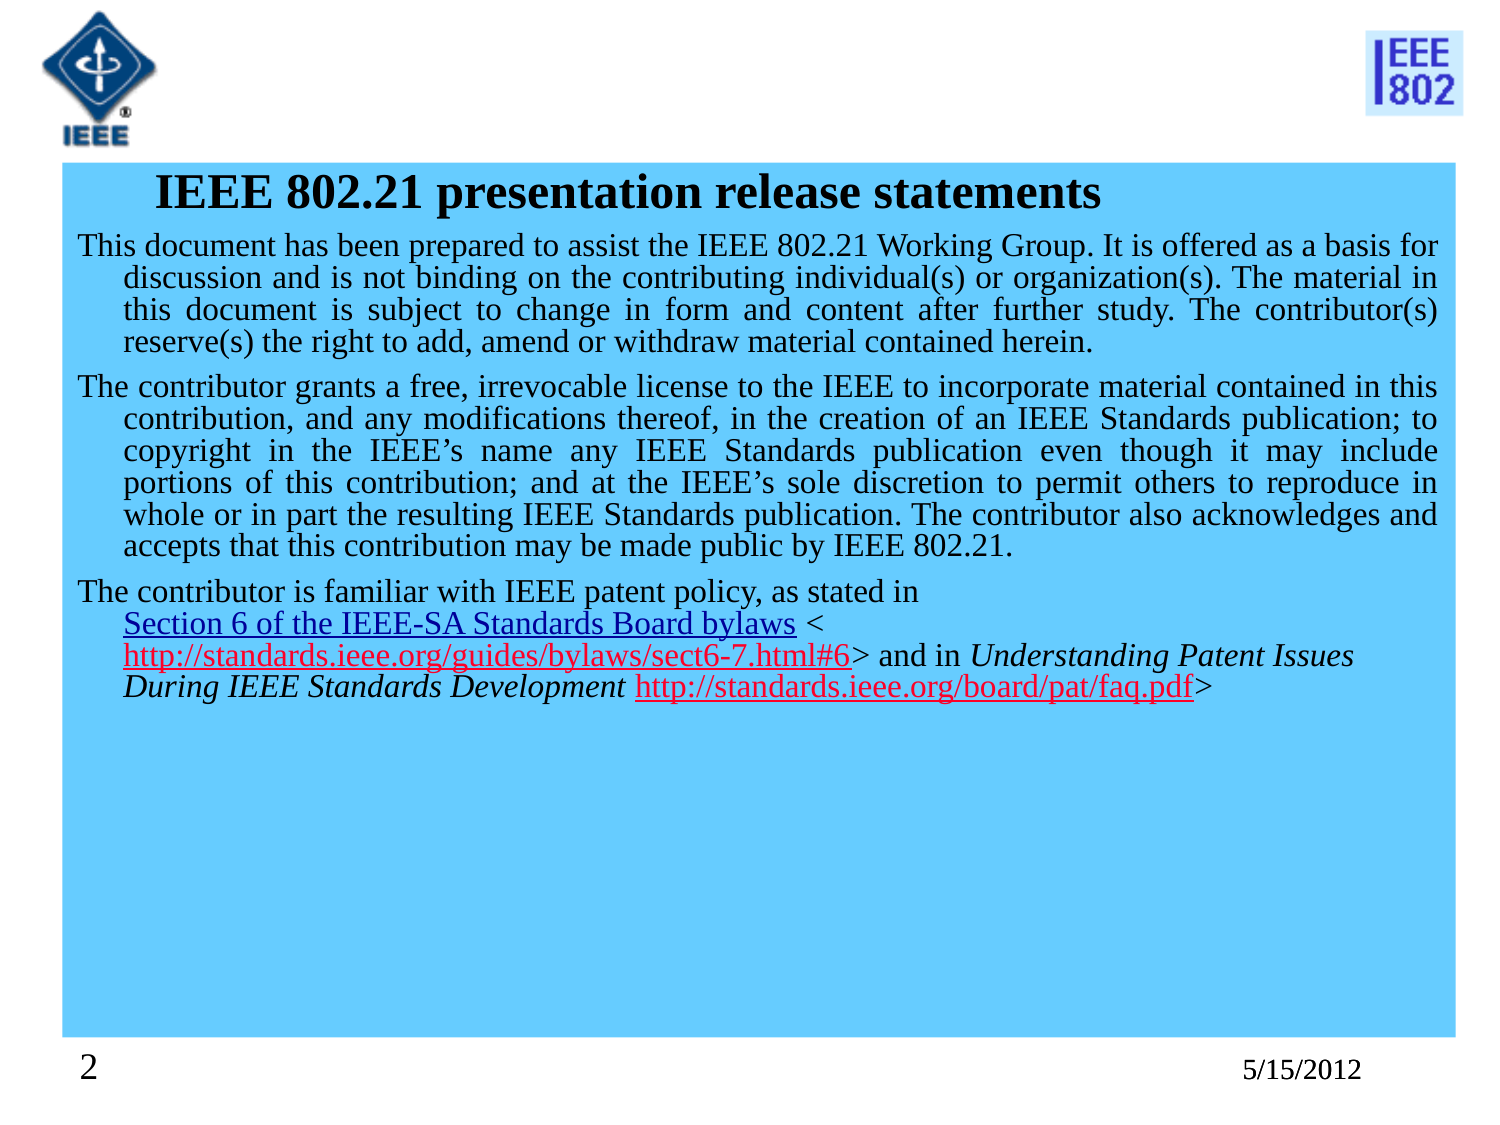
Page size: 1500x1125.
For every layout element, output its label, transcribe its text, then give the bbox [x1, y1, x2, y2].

picture [1351, 12, 1475, 141]
slide_number 2 [64, 1038, 148, 1098]
picture [37, 9, 162, 150]
text_box IEEE 802.21 presentation release statements This document has been prepared to assist the IEEE 802.21 Working Group. It is offered as a basis for discussion and is not binding on the contributing individual(s) or organization(s). The material in this document is subject to change in form and content after further study. The contributor(s) reserve(s) the right to add, amend or withdraw material contained herein. The contributor grants a free, irrevocable license to the IEEE to incorporate material contained in this contribution, and any modifications thereof, in the creation of an IEEE Standards publication; to copyright in the IEEE’s name any IEEE Standards publication even though it may include portions of this contribution; and at the IEEE’s sole discretion to permit others to reproduce in whole or in part the resulting IEEE Standards publication. The contributor also acknowledges and accepts that this contribution may be made public by IEEE 802.21. The contributor is familiar with IEEE patent policy, as stated in Section 6 of the IEEE-SA Standards Board bylaws <http://standards.ieee.org/guides/bylaws/sect6-7.html#6> and in Understanding Patent Issues During IEEE Standards Development http://standards.ieee.org/board/pat/faq.pdf> [62, 162, 1456, 1038]
